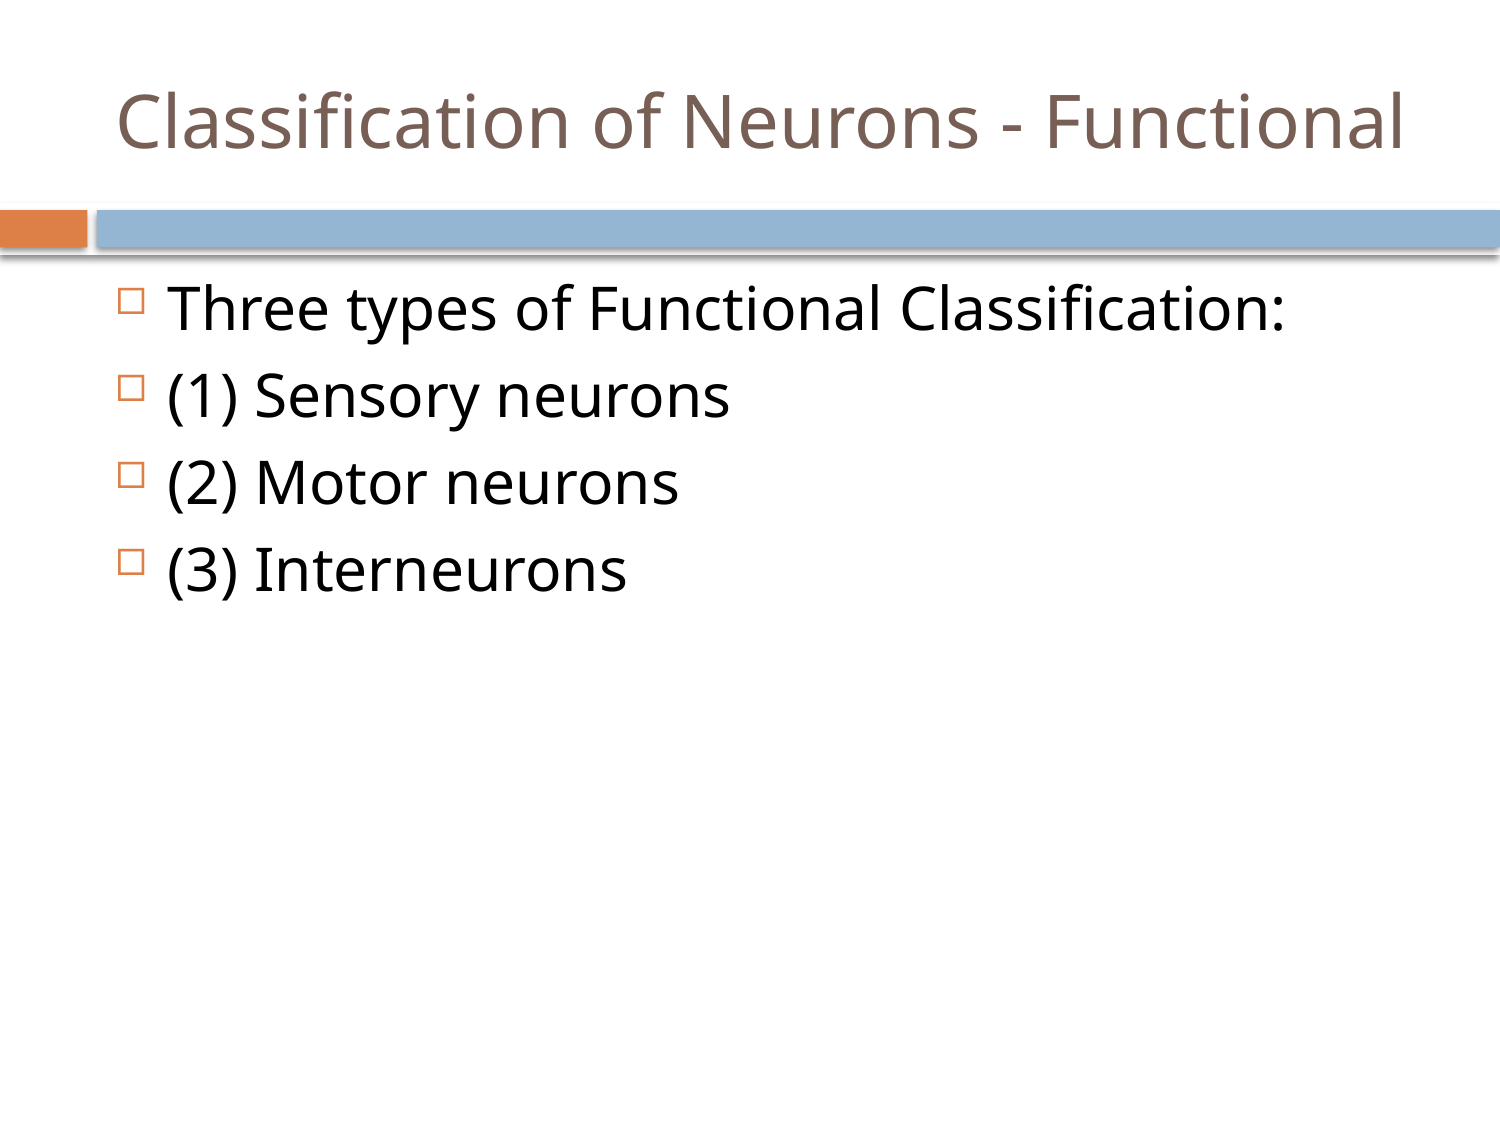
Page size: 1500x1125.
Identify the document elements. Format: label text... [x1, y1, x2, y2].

list Three types of Functional Classification: (1) Sensory neurons (2) Motor neurons (3) Interneurons [100, 262, 1438, 1000]
title Classification of Neurons - Functional [100, 37, 1438, 200]
